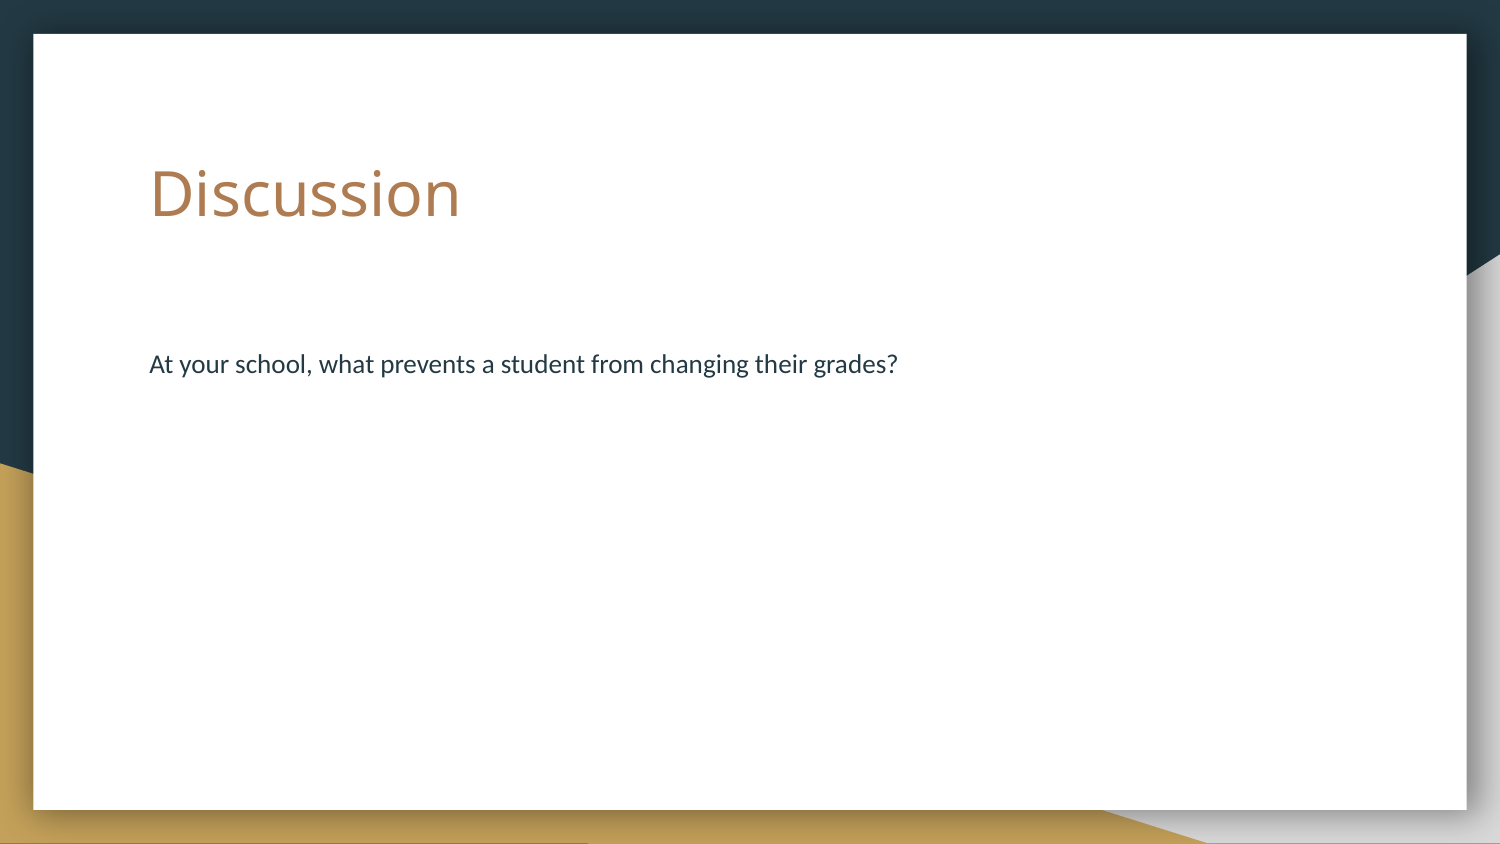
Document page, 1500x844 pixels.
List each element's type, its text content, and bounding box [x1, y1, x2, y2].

list At your school, what prevents a student from changing their grades? [134, 326, 1366, 729]
title Discussion [134, 138, 1366, 296]
